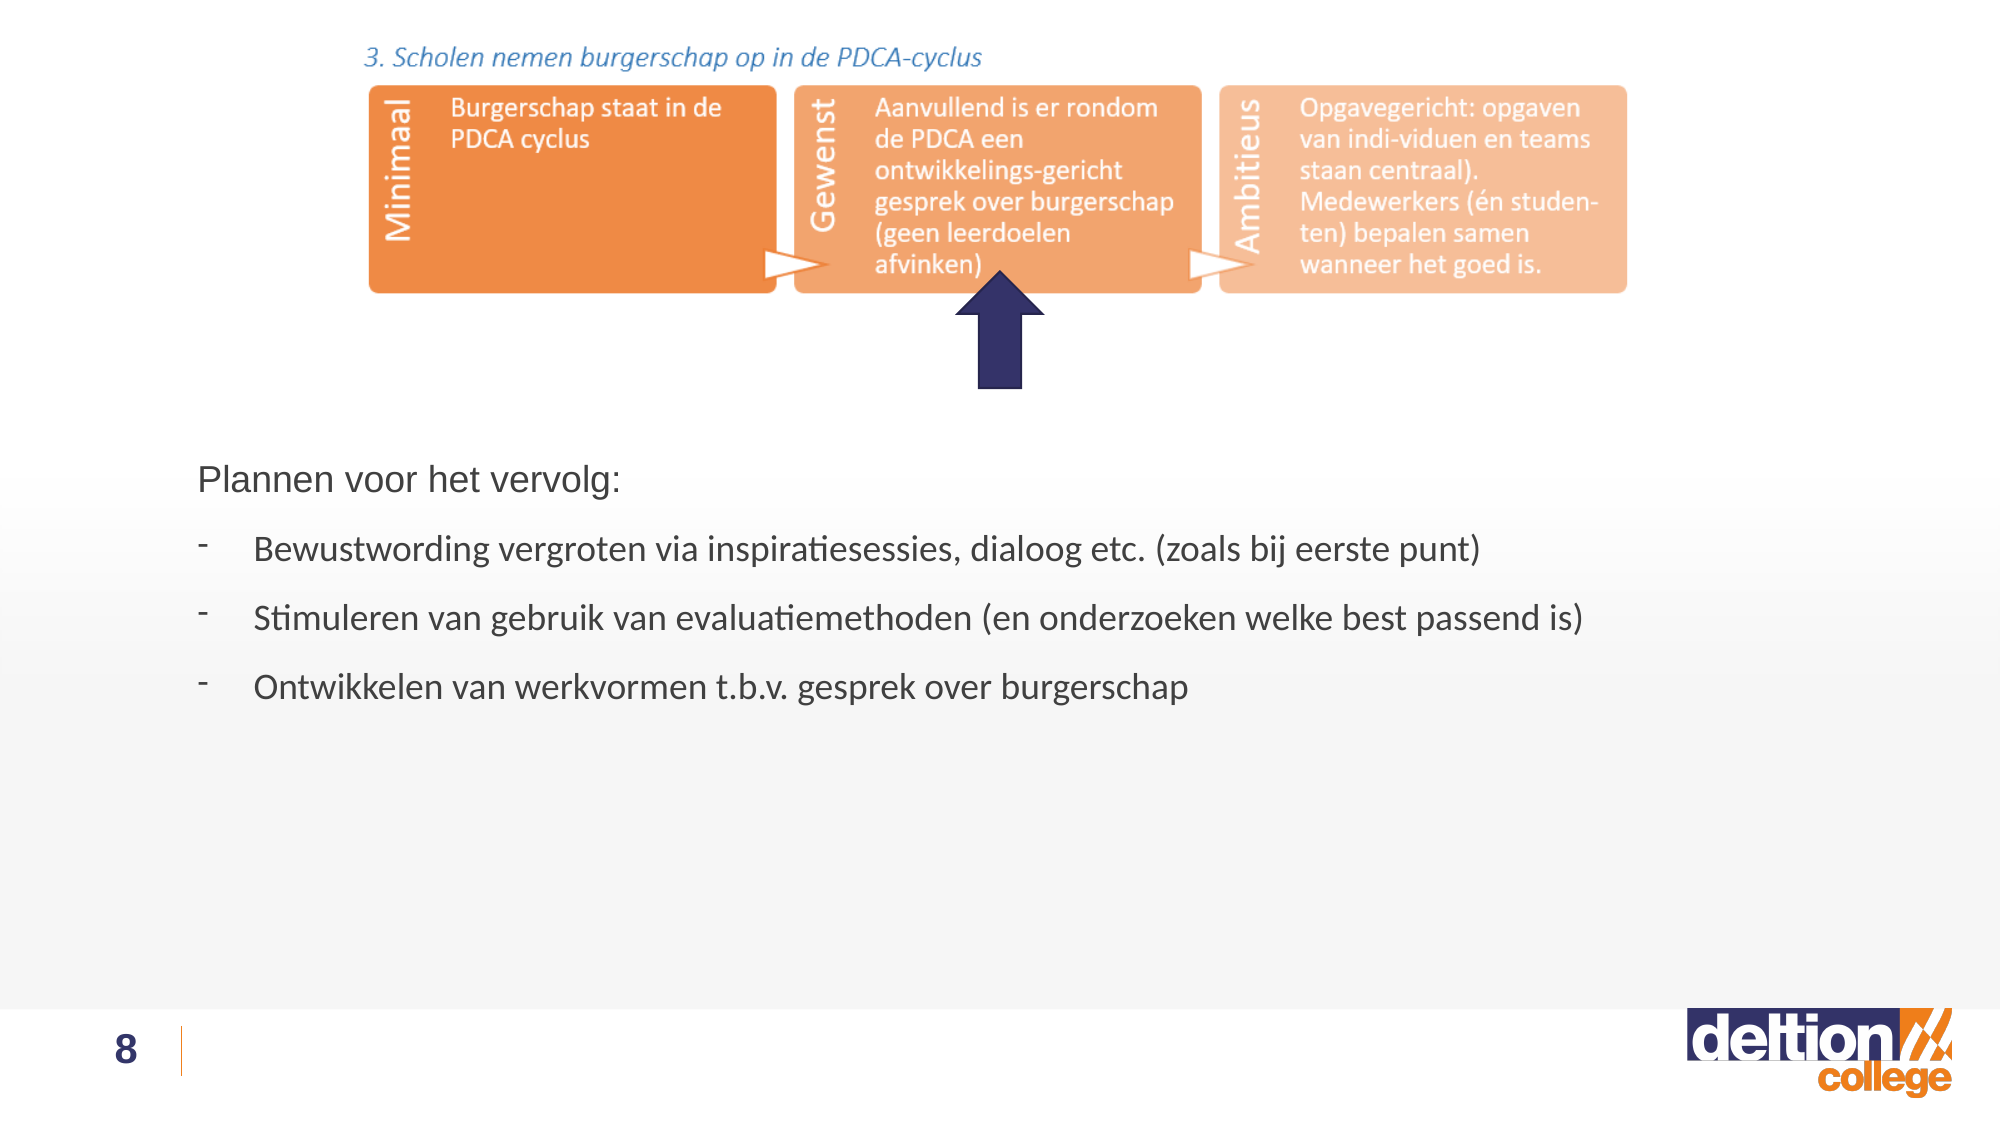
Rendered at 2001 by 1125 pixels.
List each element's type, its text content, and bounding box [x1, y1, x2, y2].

text_box [977, 316, 1023, 390]
picture [0, 0, 2000, 1125]
slide_number 8 [66, 1017, 187, 1078]
list Plannen voor het vervolg: Bewustwording vergroten via inspiratiesessies, dialoog etc. (zoals bij eerste punt) Stimuleren van gebruik van evaluatiemethoden (en onderzoeken welke best passend is) Ontwikkelen van werkvormen t.b.v. gesprek over burgerschap [182, 316, 1676, 960]
